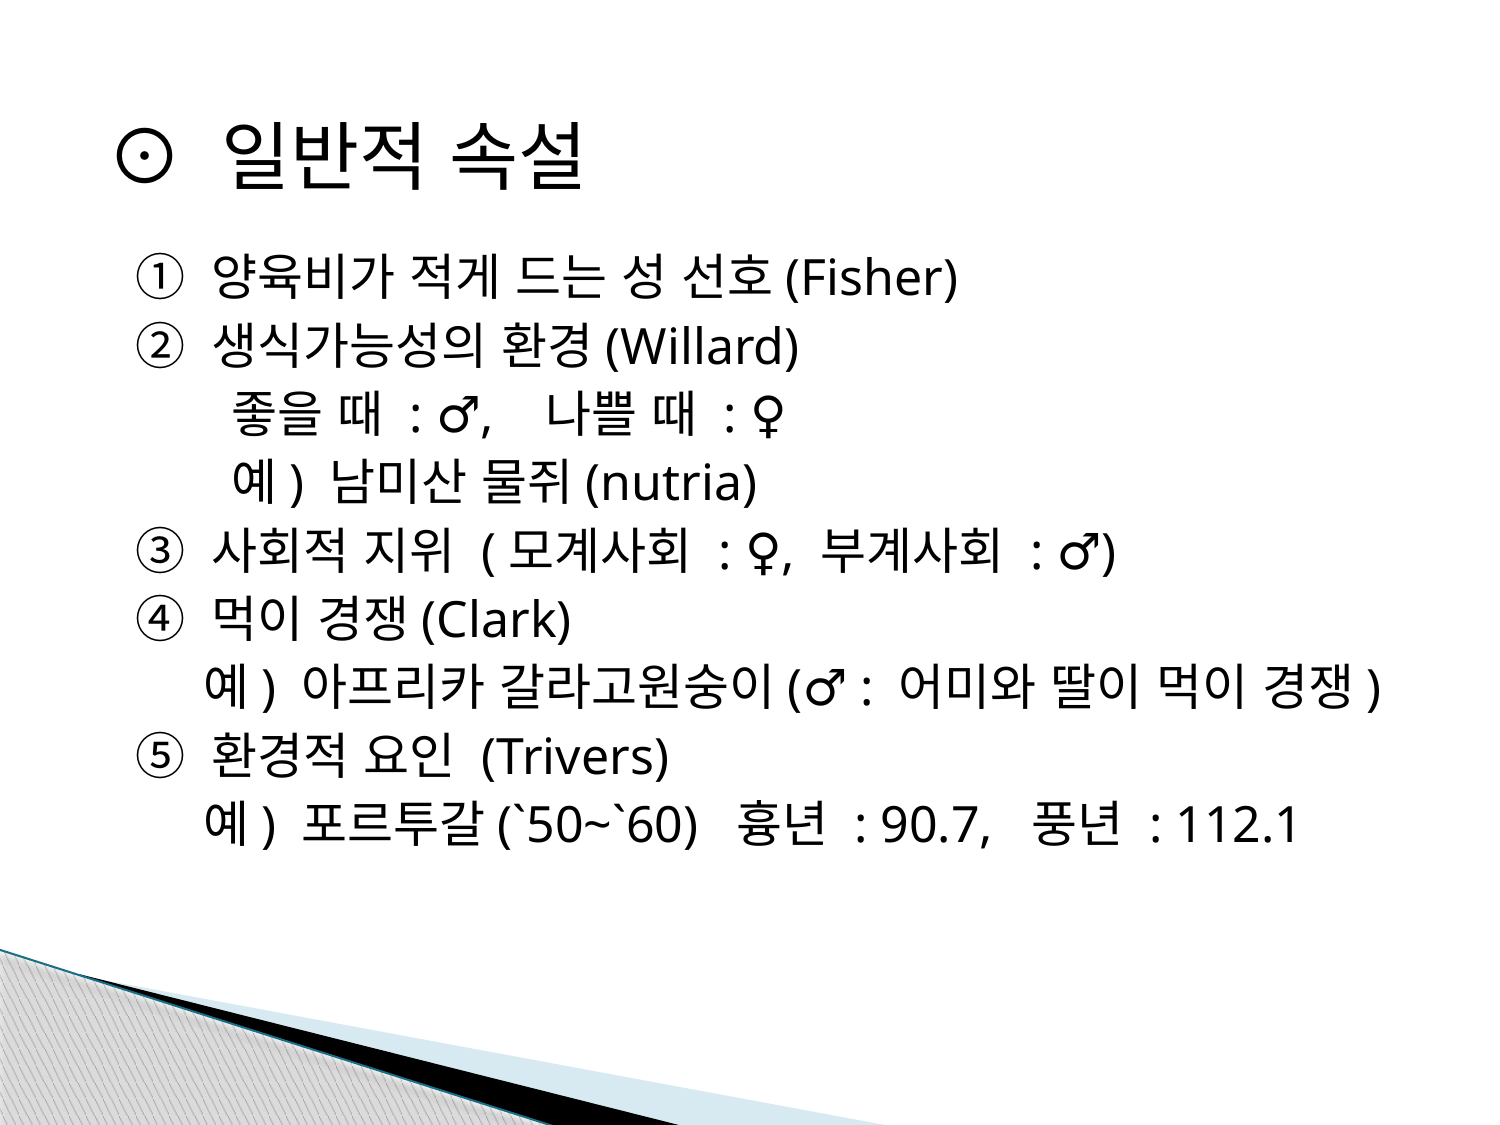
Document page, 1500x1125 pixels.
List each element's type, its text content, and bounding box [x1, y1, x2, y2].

list ⊙ 일반적 속설 ① 양육비가 적게 드는 성 선호(Fisher) ② 생식가능성의 환경(Willard) 좋을 때 : ♂, 나쁠 때 : ♀ 예) 남미산 물쥐(nutria) ③ 사회적 지위 (모계사회 : ♀, 부계사회 : ♂) ④ 먹이 경쟁(Clark) 예) 아프리카 갈라고원숭이(♂ : 어미와 딸이 먹이 경쟁) ⑤ 환경적 요인 (Trivers) 예) 포르투갈(`50~`60) 흉년 : 90.7, 풍년 : 112.1 [75, 101, 1425, 1005]
